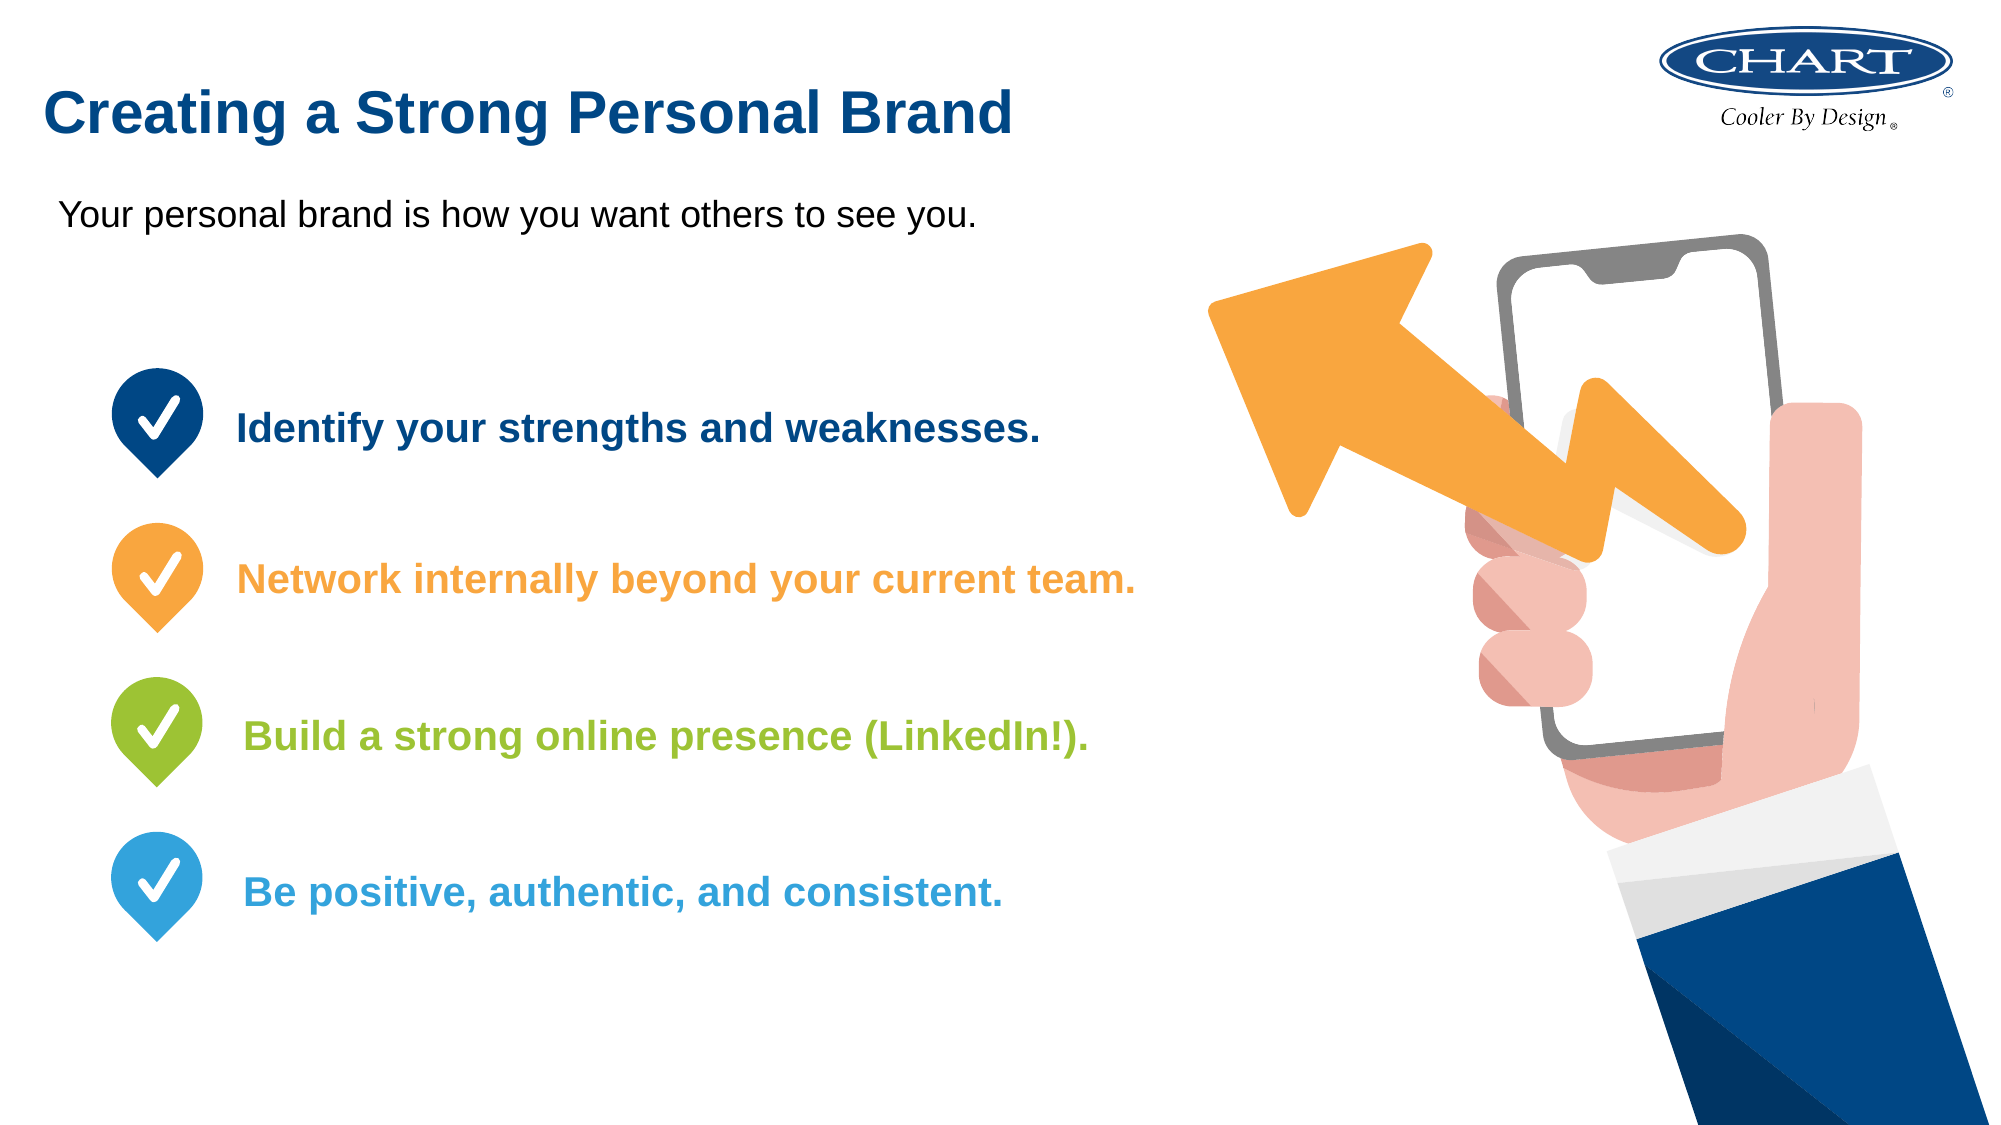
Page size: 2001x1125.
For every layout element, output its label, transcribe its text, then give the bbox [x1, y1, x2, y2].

text_box Network internally beyond your current team. [221, 544, 1206, 610]
text_box Be positive, authentic, and consistent. [228, 857, 1206, 923]
text_box [110, 521, 205, 635]
title Creating a Strong Personal Brand [43, 42, 1363, 147]
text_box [1206, 232, 1990, 1125]
text_box [139, 551, 182, 596]
picture [1656, 21, 1957, 136]
text_box [110, 367, 205, 480]
text_box [110, 676, 204, 789]
text_box Your personal brand is how you want others to see you. [43, 182, 1000, 243]
text_box Build a strong online presence (LinkedIn!). [228, 701, 1206, 767]
text_box [137, 395, 181, 440]
text_box [137, 857, 181, 903]
text_box [137, 704, 180, 749]
text_box Identify your strengths and weaknesses. [221, 393, 1206, 458]
text_box [110, 830, 204, 944]
